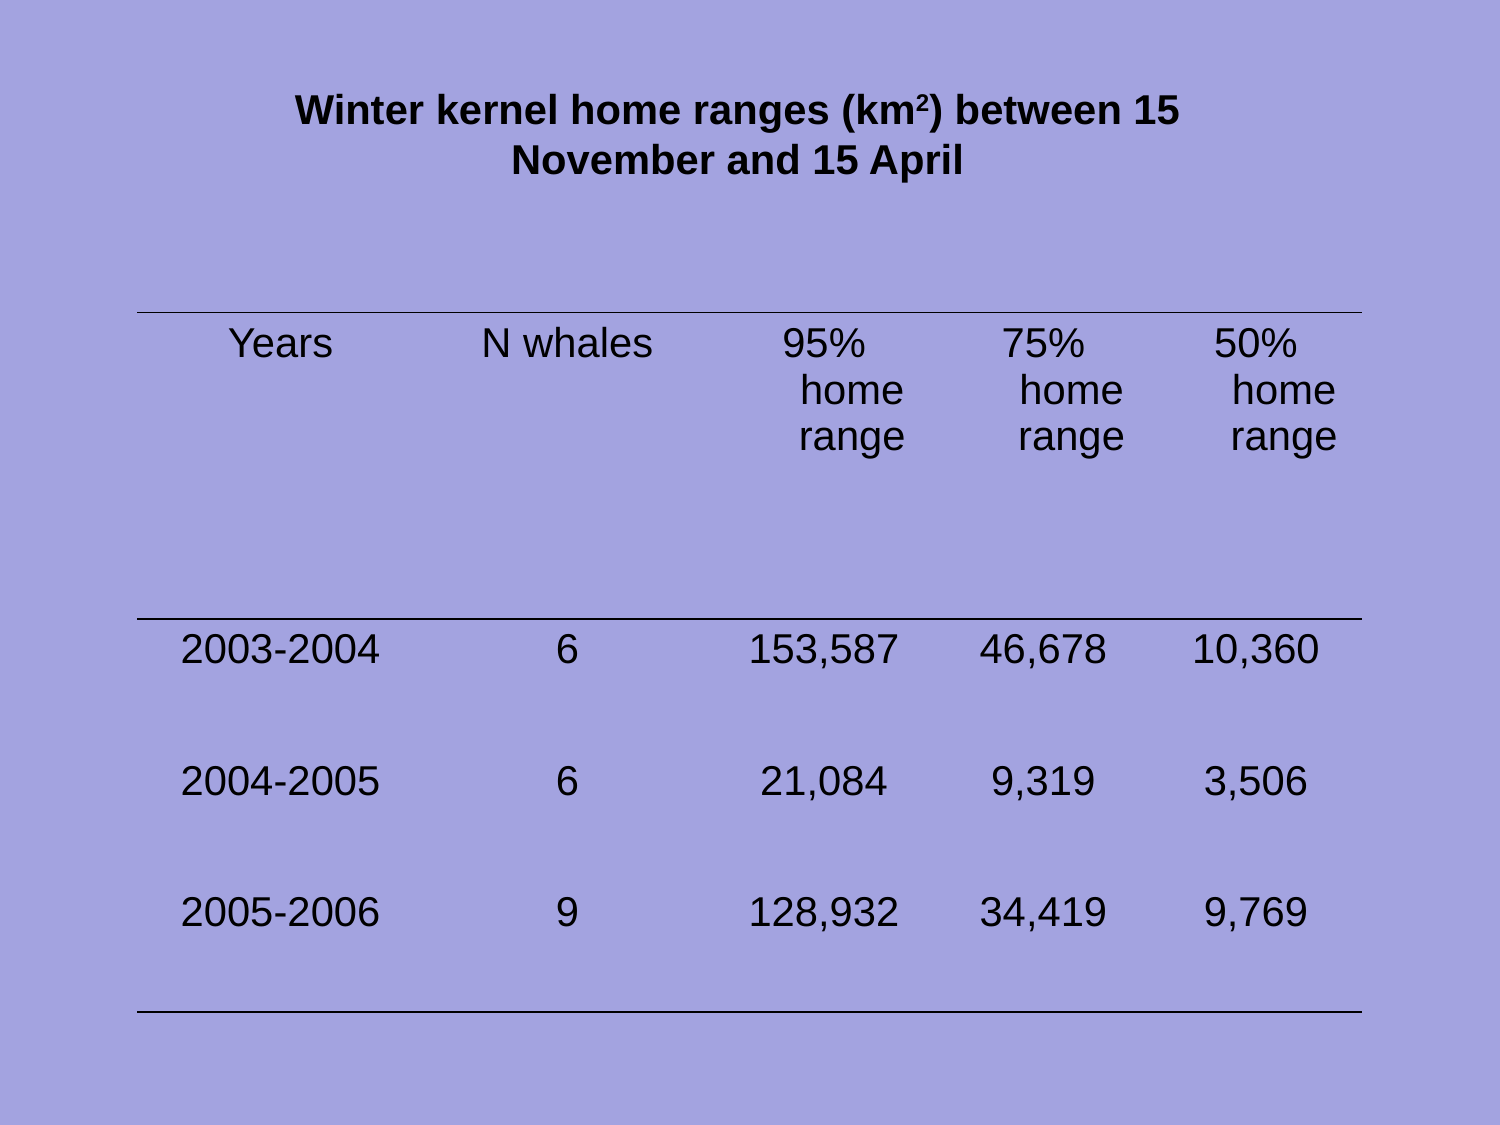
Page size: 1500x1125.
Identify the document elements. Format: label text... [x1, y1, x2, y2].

table_cell 128,932 [711, 881, 937, 1011]
table_cell 6 [424, 620, 711, 750]
table_cell 2004-2005 [137, 750, 424, 881]
table_cell 2003-2004 [137, 620, 424, 750]
table_header 95% home range [711, 313, 937, 618]
text_box Winter kernel home ranges (km2) between 15 November and 15 April [200, 75, 1275, 190]
table_header N whales [424, 313, 711, 618]
table_cell 2005-2006 [137, 881, 424, 1011]
table_header 75% home range [937, 313, 1150, 618]
table_cell 9 [424, 881, 711, 1011]
table_cell 10,360 [1150, 620, 1362, 750]
table_cell 21,084 [711, 750, 937, 881]
table_header Years [137, 313, 424, 618]
table_cell 3,506 [1150, 750, 1362, 881]
table_cell 9,769 [1150, 881, 1362, 1011]
table_cell 6 [424, 750, 711, 881]
table_cell 34,419 [937, 881, 1150, 1011]
table_cell 46,678 [937, 620, 1150, 750]
table_cell 9,319 [937, 750, 1150, 881]
table_header 50% home range [1150, 313, 1362, 618]
table_cell 153,587 [711, 620, 937, 750]
